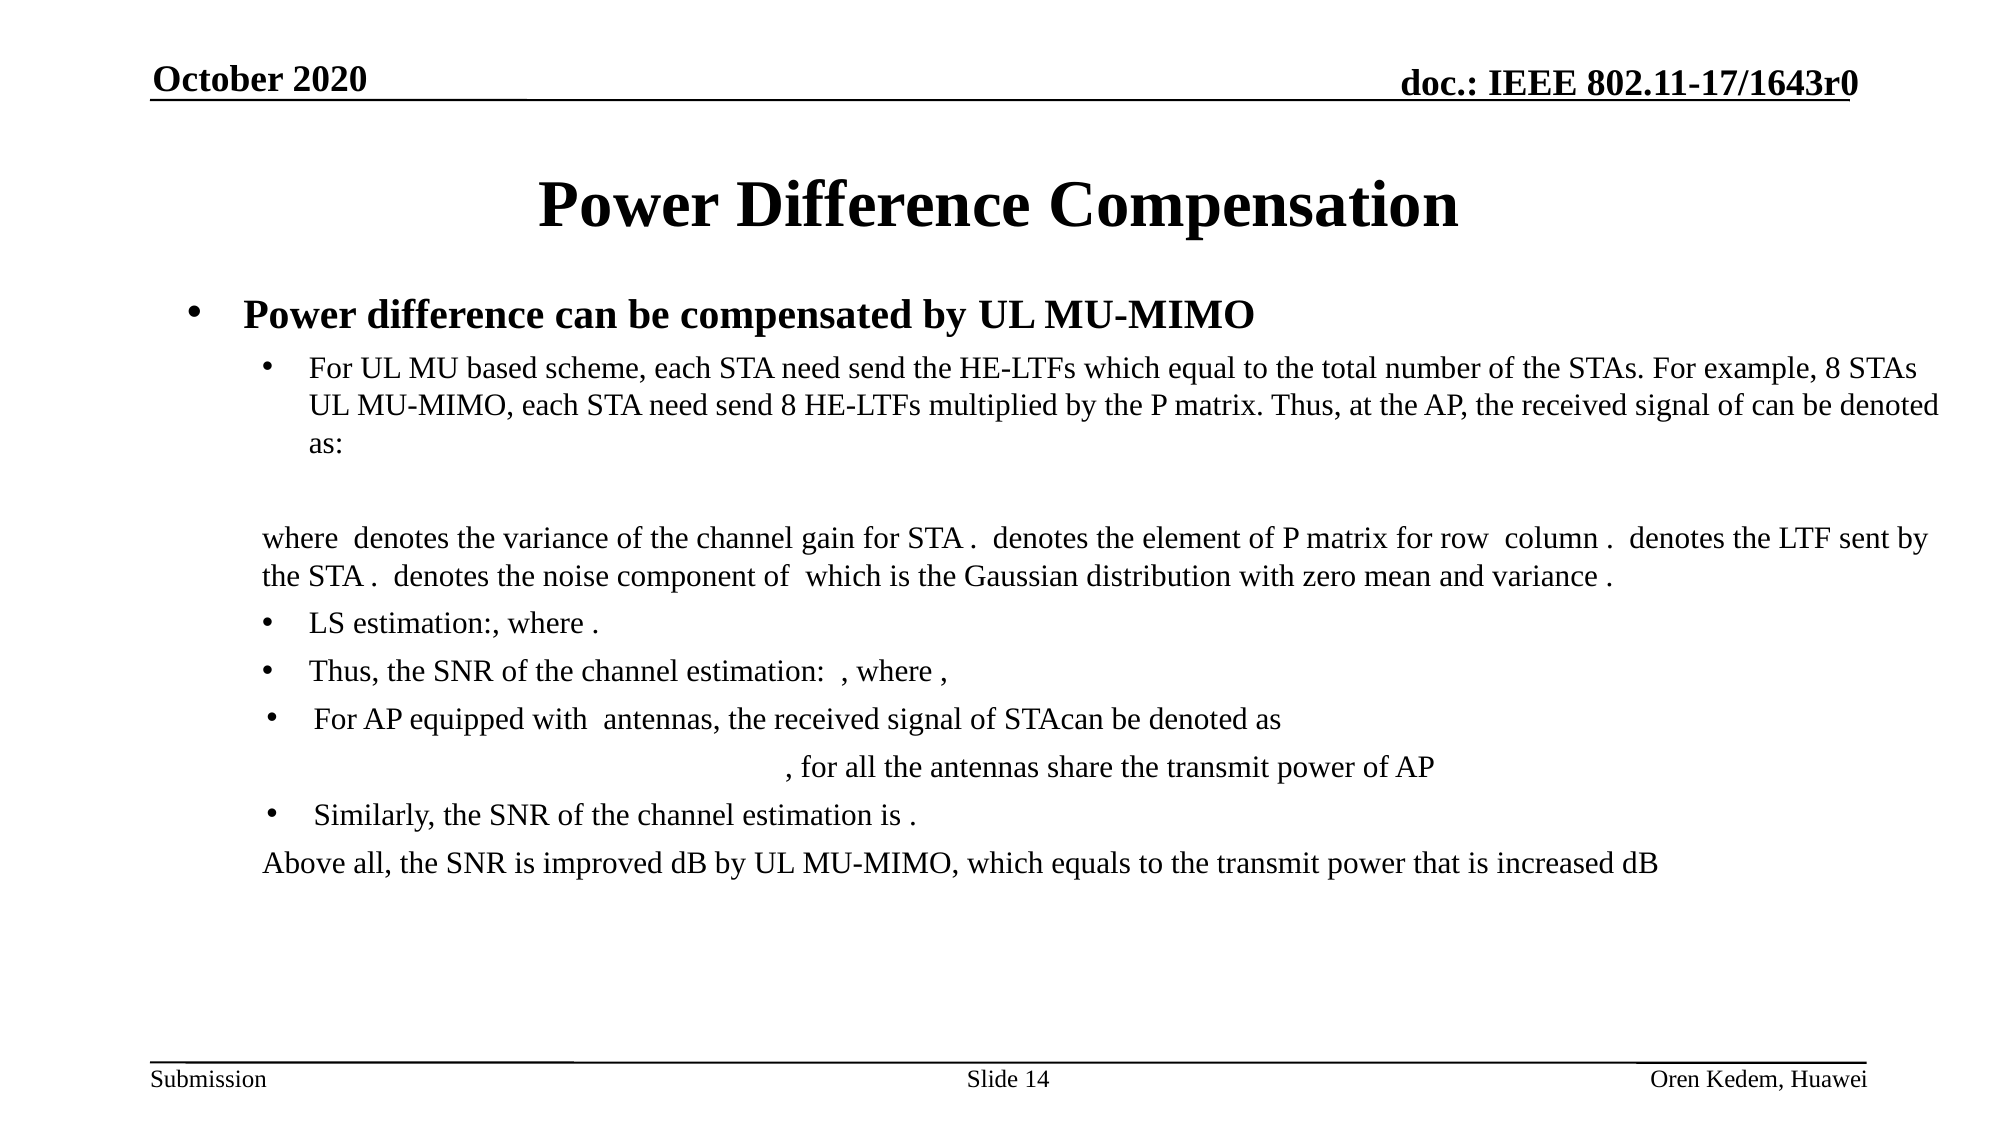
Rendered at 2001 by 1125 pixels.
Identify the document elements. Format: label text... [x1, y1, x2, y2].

title Power Difference Compensation [149, 112, 1850, 288]
footer Oren Kedem, Huawei [1171, 1061, 1869, 1093]
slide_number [152, 54, 563, 100]
slide_number Slide 14 [950, 1061, 1067, 1123]
